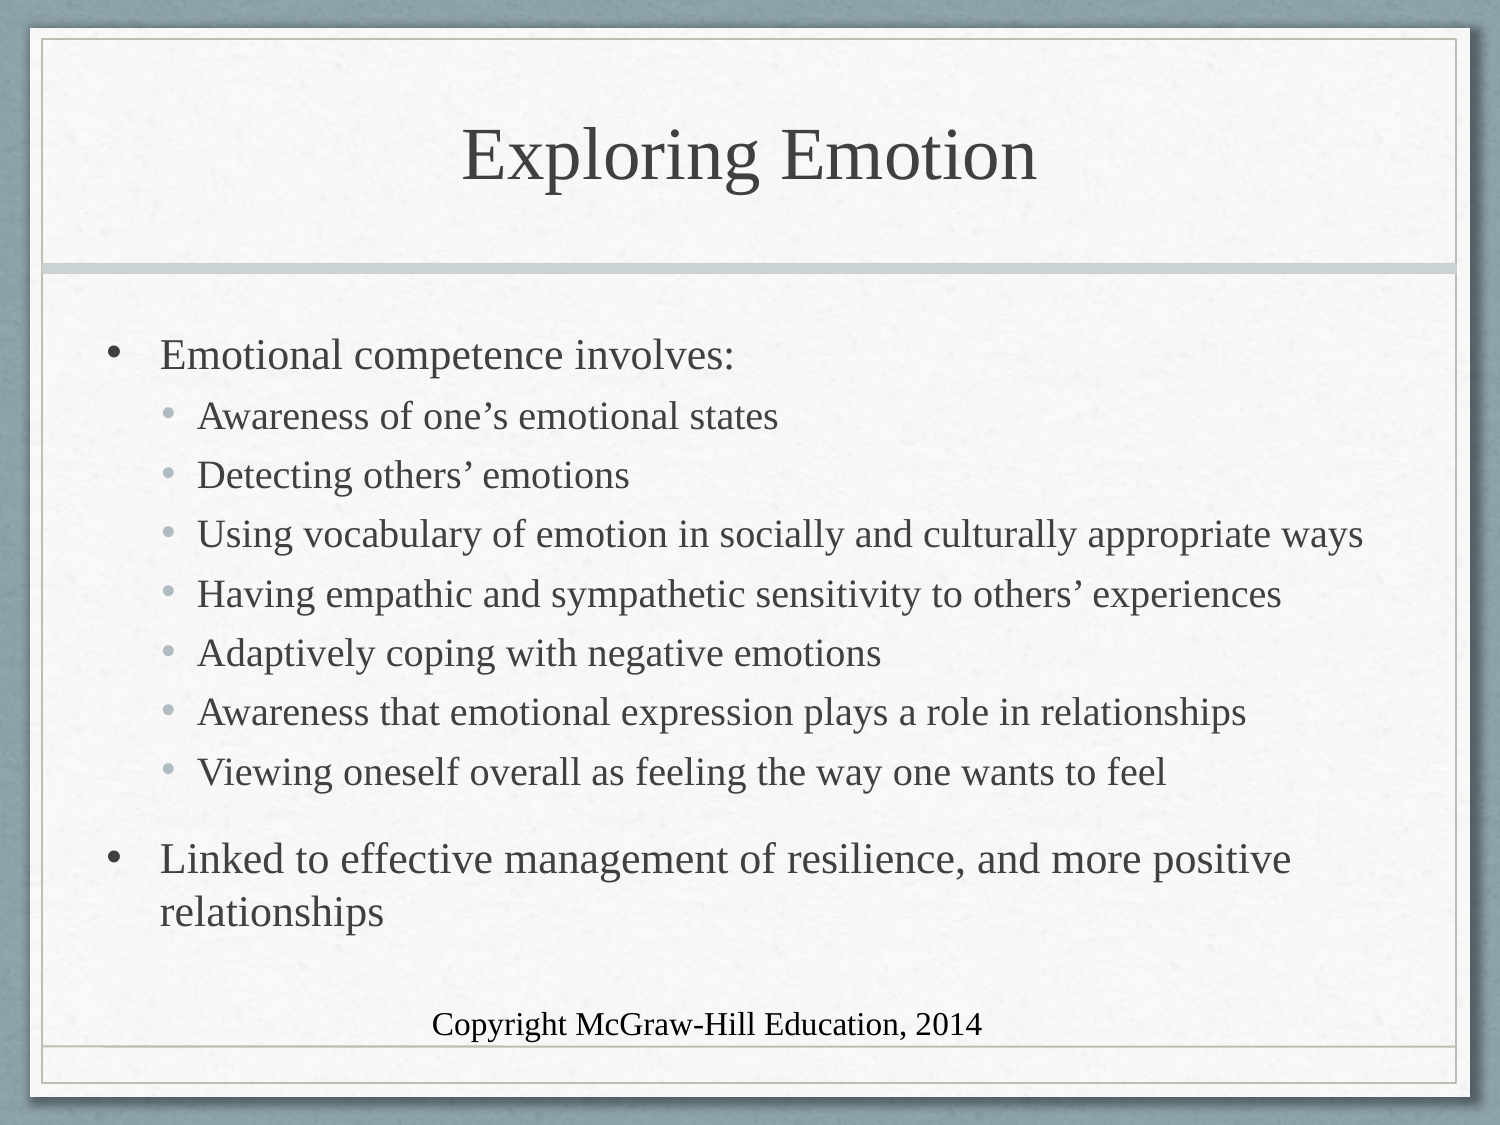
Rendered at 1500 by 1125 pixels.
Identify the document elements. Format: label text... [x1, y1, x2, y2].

text_box Copyright McGraw-Hill Education, 2014 [274, 994, 1141, 1050]
picture [30, 28, 1470, 1097]
title Exploring Emotion [147, 40, 1353, 260]
list Emotional competence involves: Awareness of one’s emotional states Detecting others’ emotions Using vocabulary of emotion in socially and culturally appropriate ways Having empathic and sympathetic sensitivity to others’ experiences Adaptively coping with negative emotions Awareness that emotional expression plays a role in relationships Viewing oneself overall as feeling the way one wants to feel Linked to effective management of resilience, and more positive relationships [91, 317, 1393, 968]
